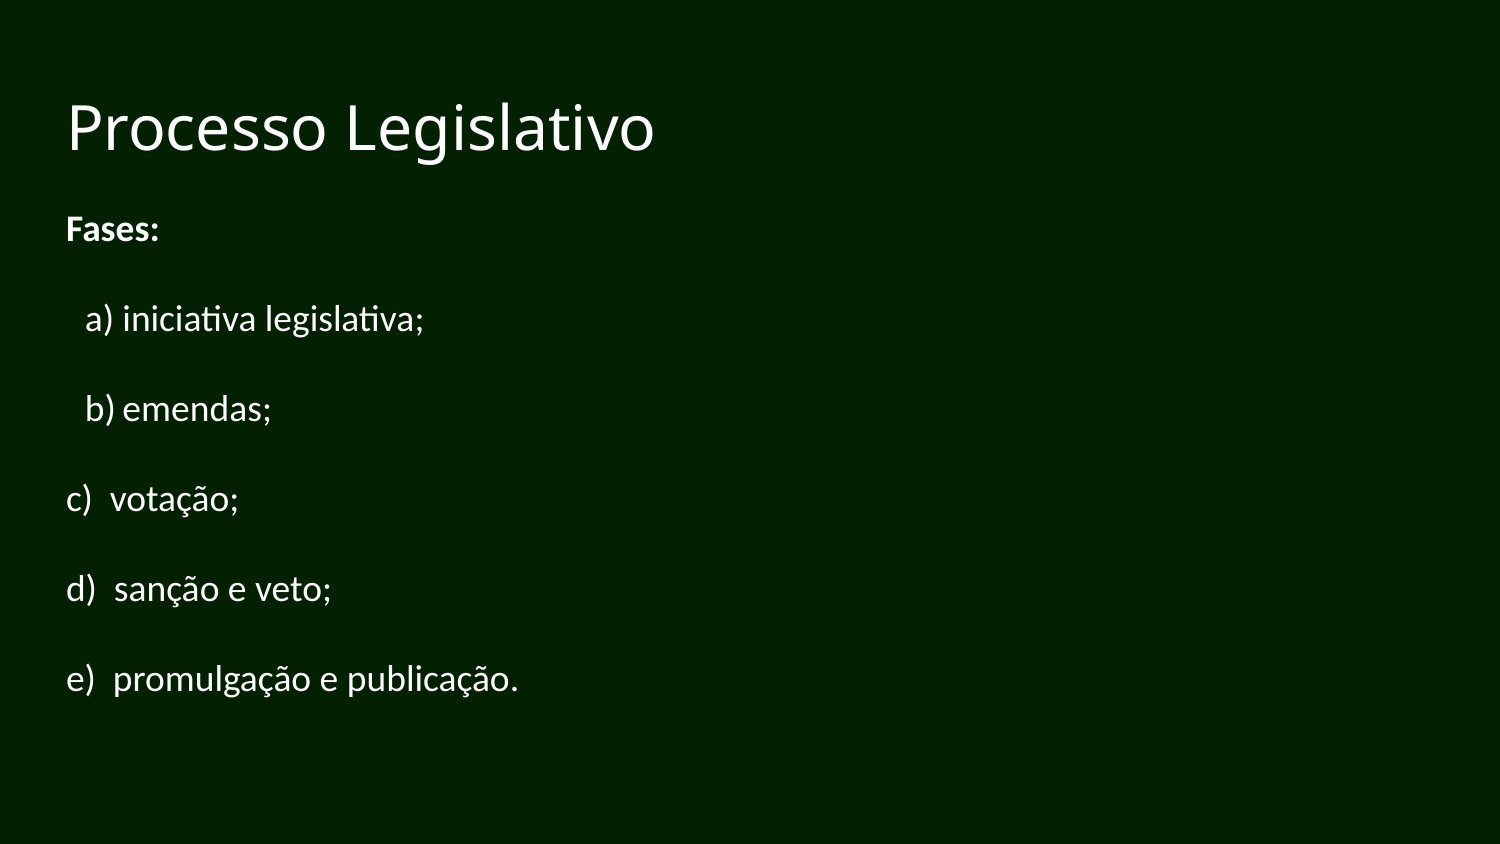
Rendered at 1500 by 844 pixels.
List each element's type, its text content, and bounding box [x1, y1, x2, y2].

title Processo Legislativo [51, 72, 1449, 167]
list Fases: iniciativa legislativa; emendas; c) votação; d) sanção e veto; e) promulgação e publicação. [51, 189, 1449, 750]
